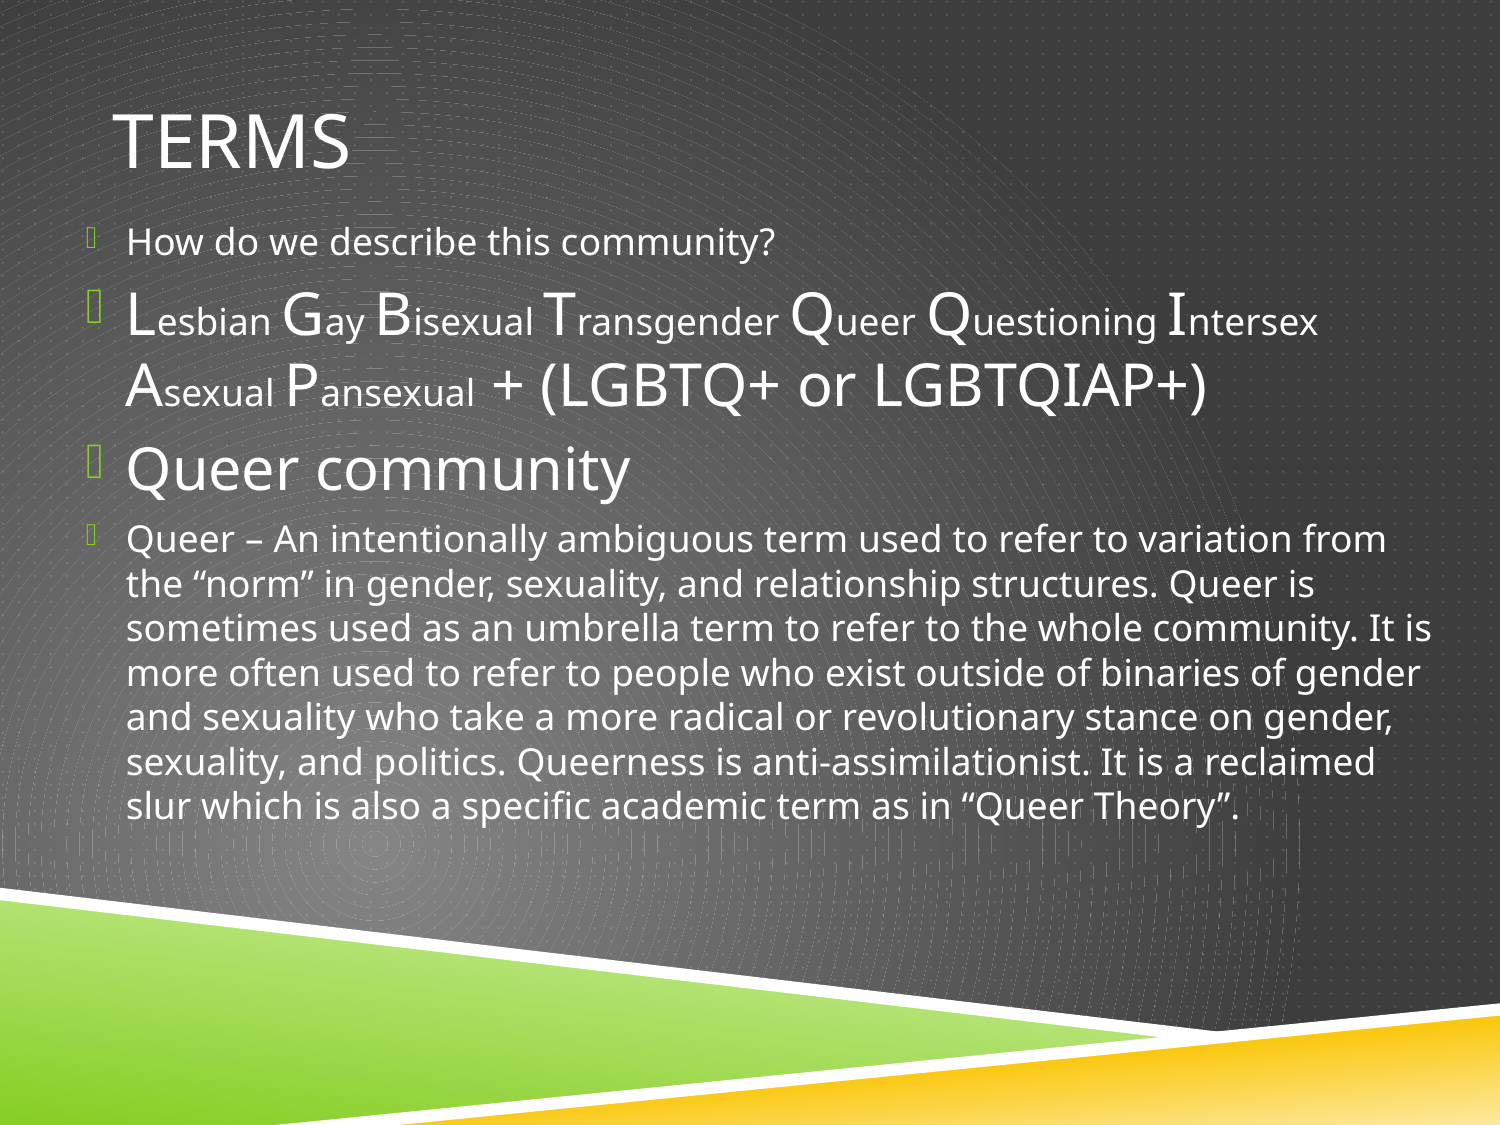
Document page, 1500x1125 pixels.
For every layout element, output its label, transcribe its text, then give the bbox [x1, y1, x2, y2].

title terms [112, 45, 1388, 211]
list How do we describe this community? Lesbian Gay Bisexual Transgender Queer Questioning Intersex Asexual Pansexual + (LGBTQ+ or LGBTQIAP+) Queer community Queer – An intentionally ambiguous term used to refer to variation from the “norm” in gender, sexuality, and relationship structures. Queer is sometimes used as an umbrella term to refer to the whole community. It is more often used to refer to people who exist outside of binaries of gender and sexuality who take a more radical or revolutionary stance on gender, sexuality, and politics. Queerness is anti-assimilationist. It is a reclaimed slur which is also a specific academic term as in “Queer Theory”. [75, 211, 1434, 875]
